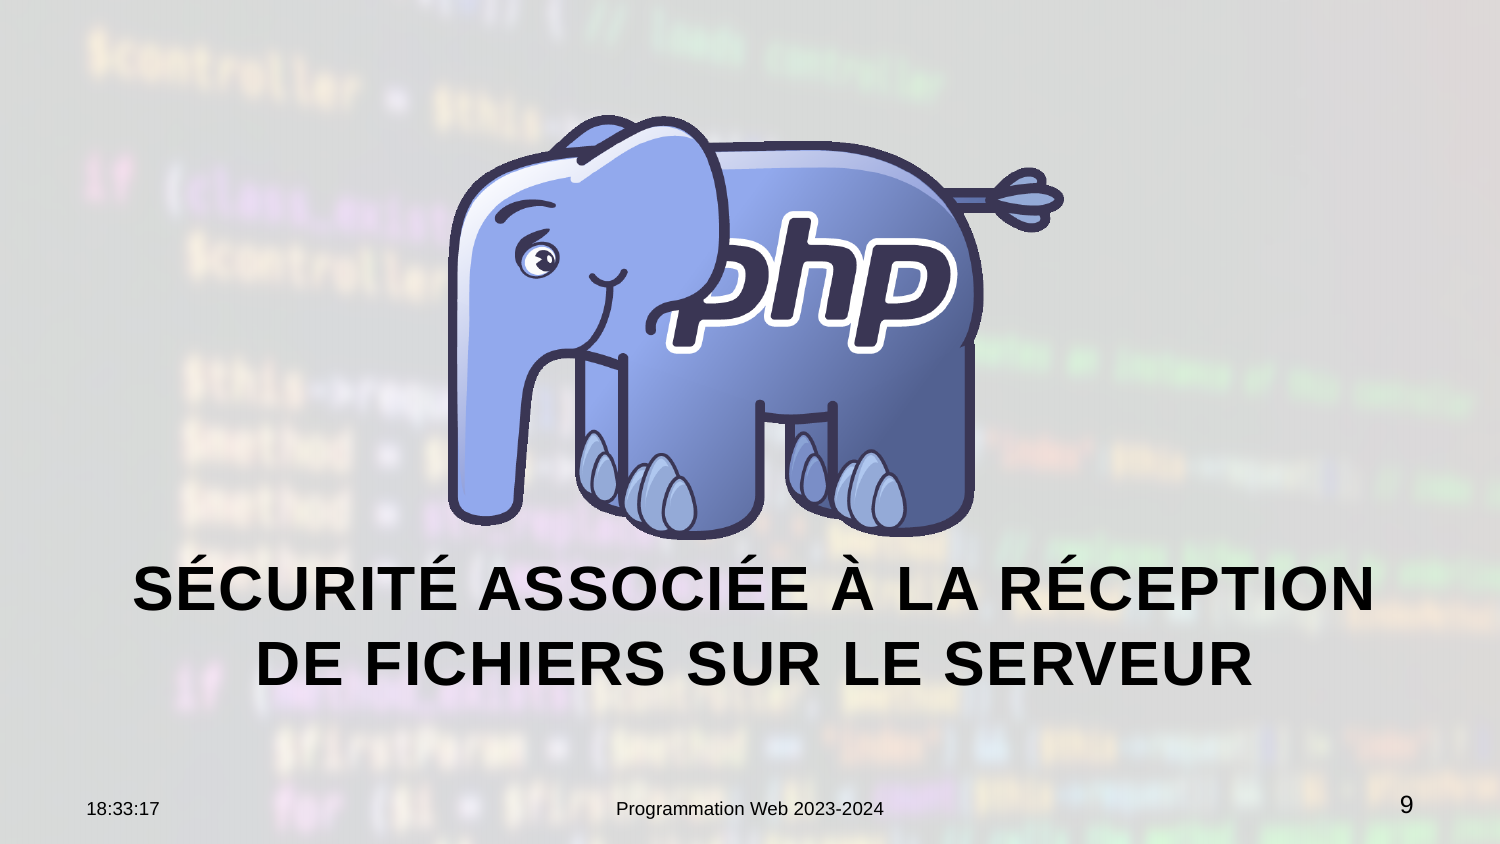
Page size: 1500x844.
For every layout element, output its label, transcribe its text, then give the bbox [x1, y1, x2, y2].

footer Programmation Web 2023-2024 [512, 793, 988, 825]
slide_number 9 [1074, 793, 1426, 825]
picture [0, 0, 1500, 844]
title Sécurité associée à la réception de fichiers sur le serveur [118, 541, 1394, 710]
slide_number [74, 793, 426, 825]
